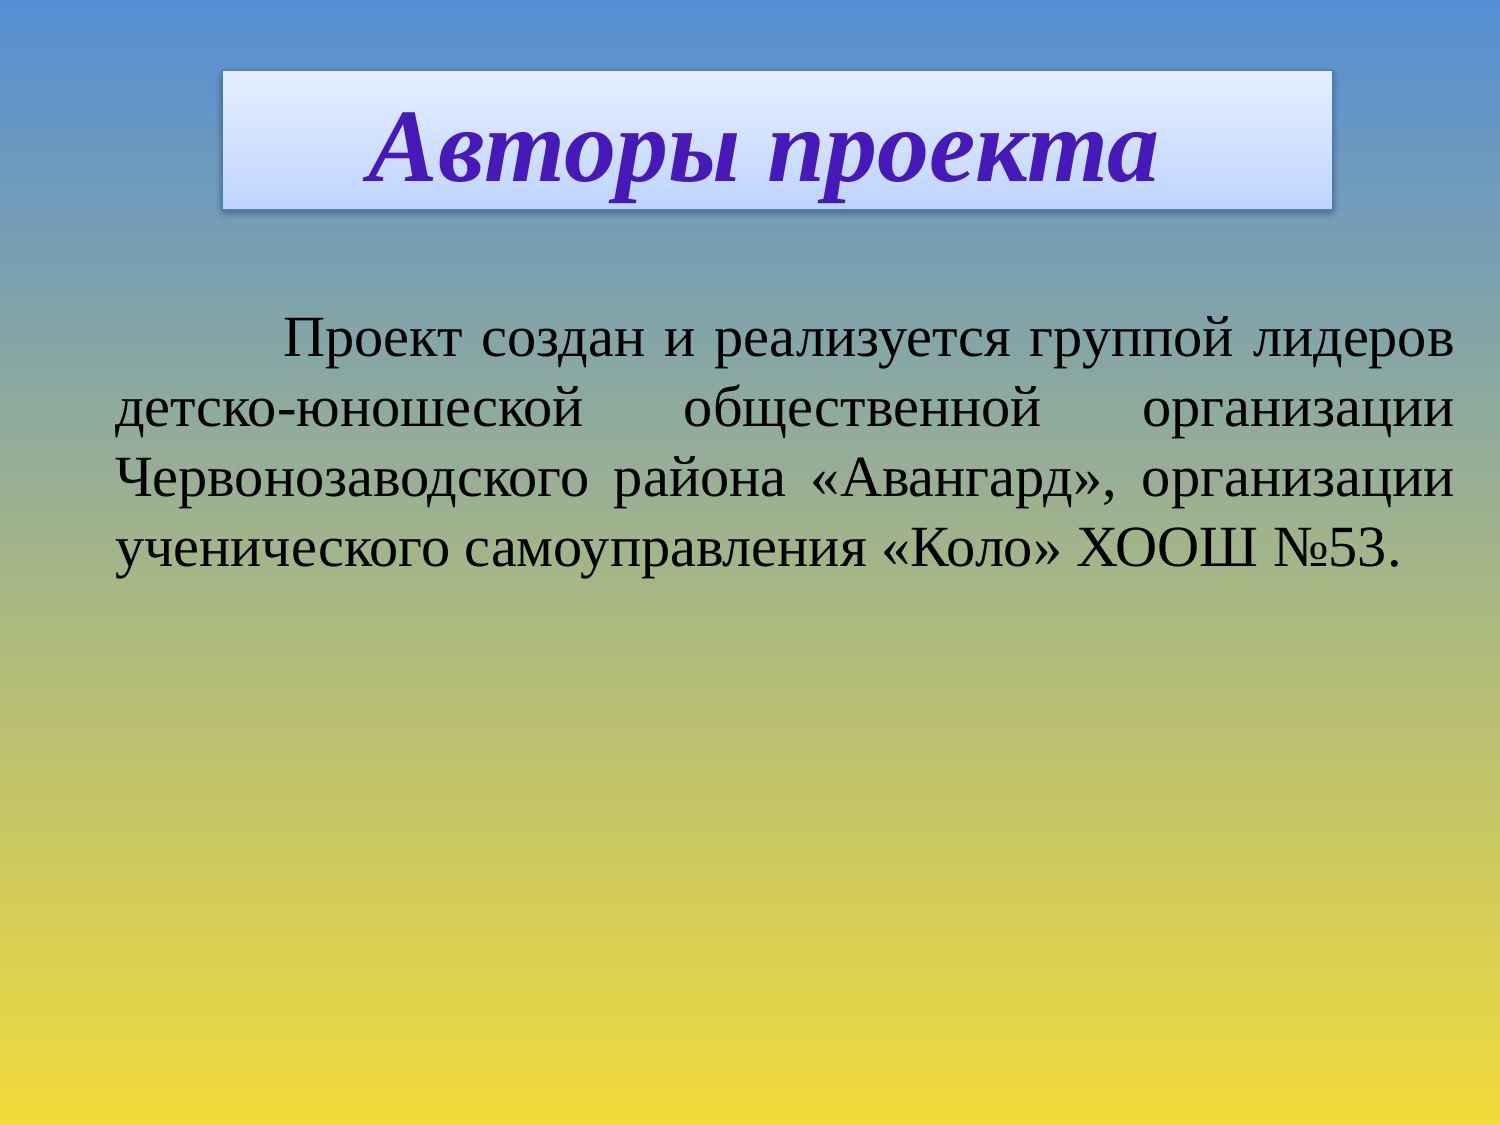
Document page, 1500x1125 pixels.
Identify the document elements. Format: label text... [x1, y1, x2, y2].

text_box Авторы проекта [222, 70, 1334, 211]
text_box Проект создан и реализуется группой лидеров детско-юношеской общественной организации Червонозаводского района «Авангард», организации ученического самоуправления «Коло» ХООШ №53. [41, 290, 1471, 586]
